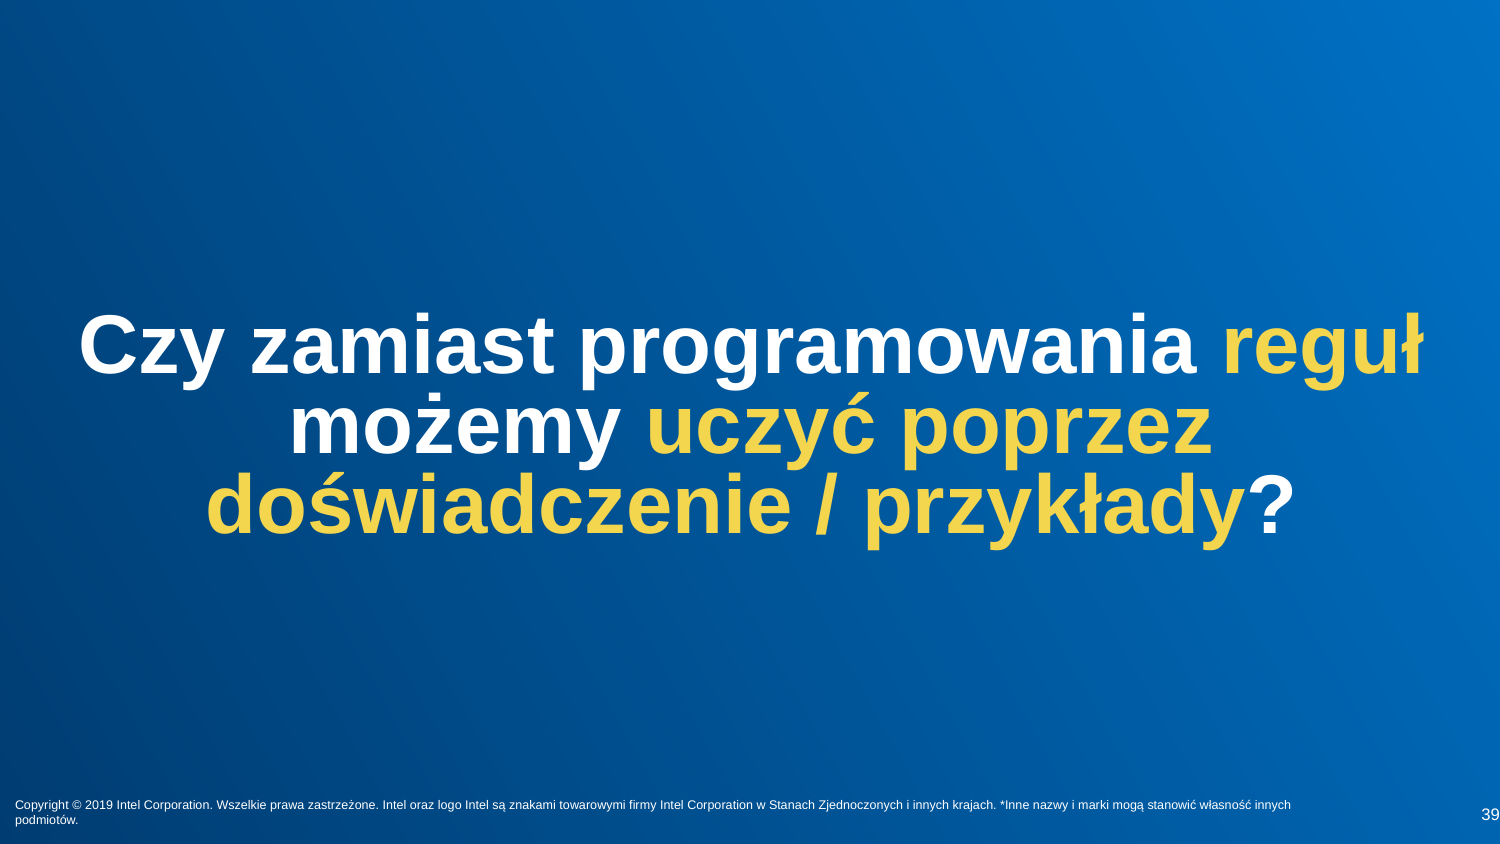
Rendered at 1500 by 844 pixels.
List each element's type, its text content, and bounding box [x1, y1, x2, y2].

text_box Copyright © 2019 Intel Corporation. Wszelkie prawa zastrzeżone. Intel oraz logo Intel są znakami towarowymi firmy Intel Corporation w Stanach Zjednoczonych i innych krajach. *Inne nazwy i marki mogą stanowić własność innych podmiotów. [0, 789, 1330, 835]
title Czy zamiast programowania reguł możemy uczyć poprzez doświadczenie / przykłady? [3, 345, 1500, 514]
slide_number 39 [1149, 791, 1500, 837]
